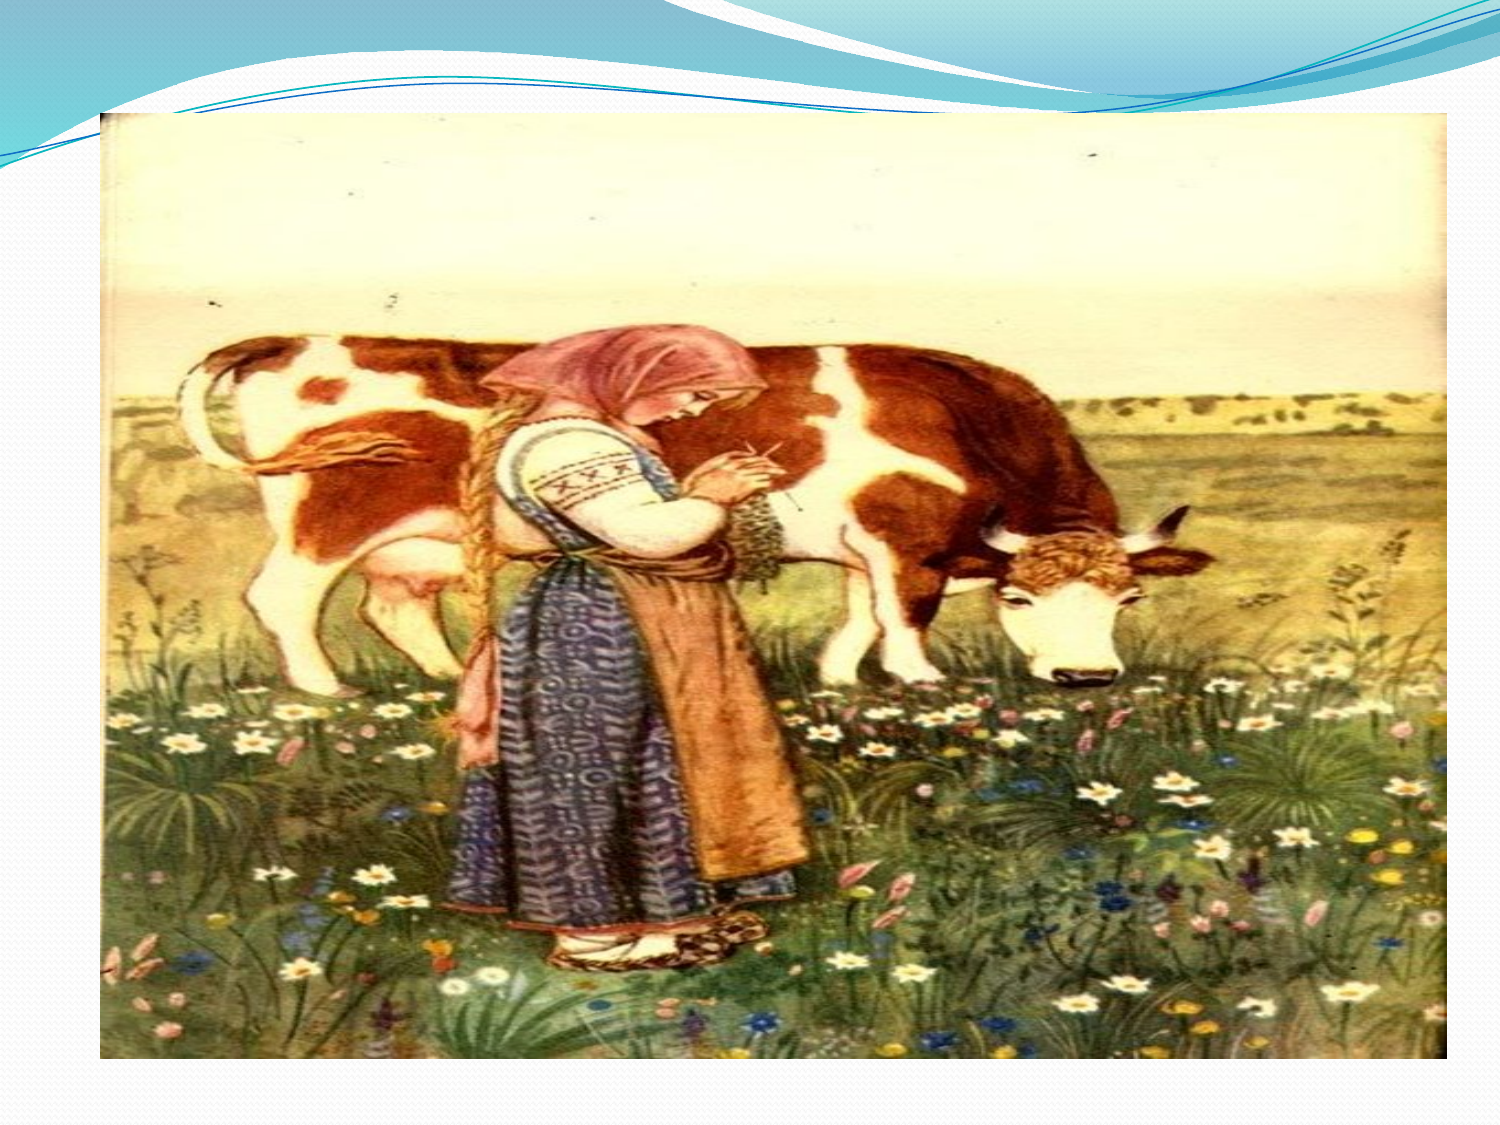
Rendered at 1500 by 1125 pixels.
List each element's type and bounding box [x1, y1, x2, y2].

list [100, 113, 1448, 1059]
